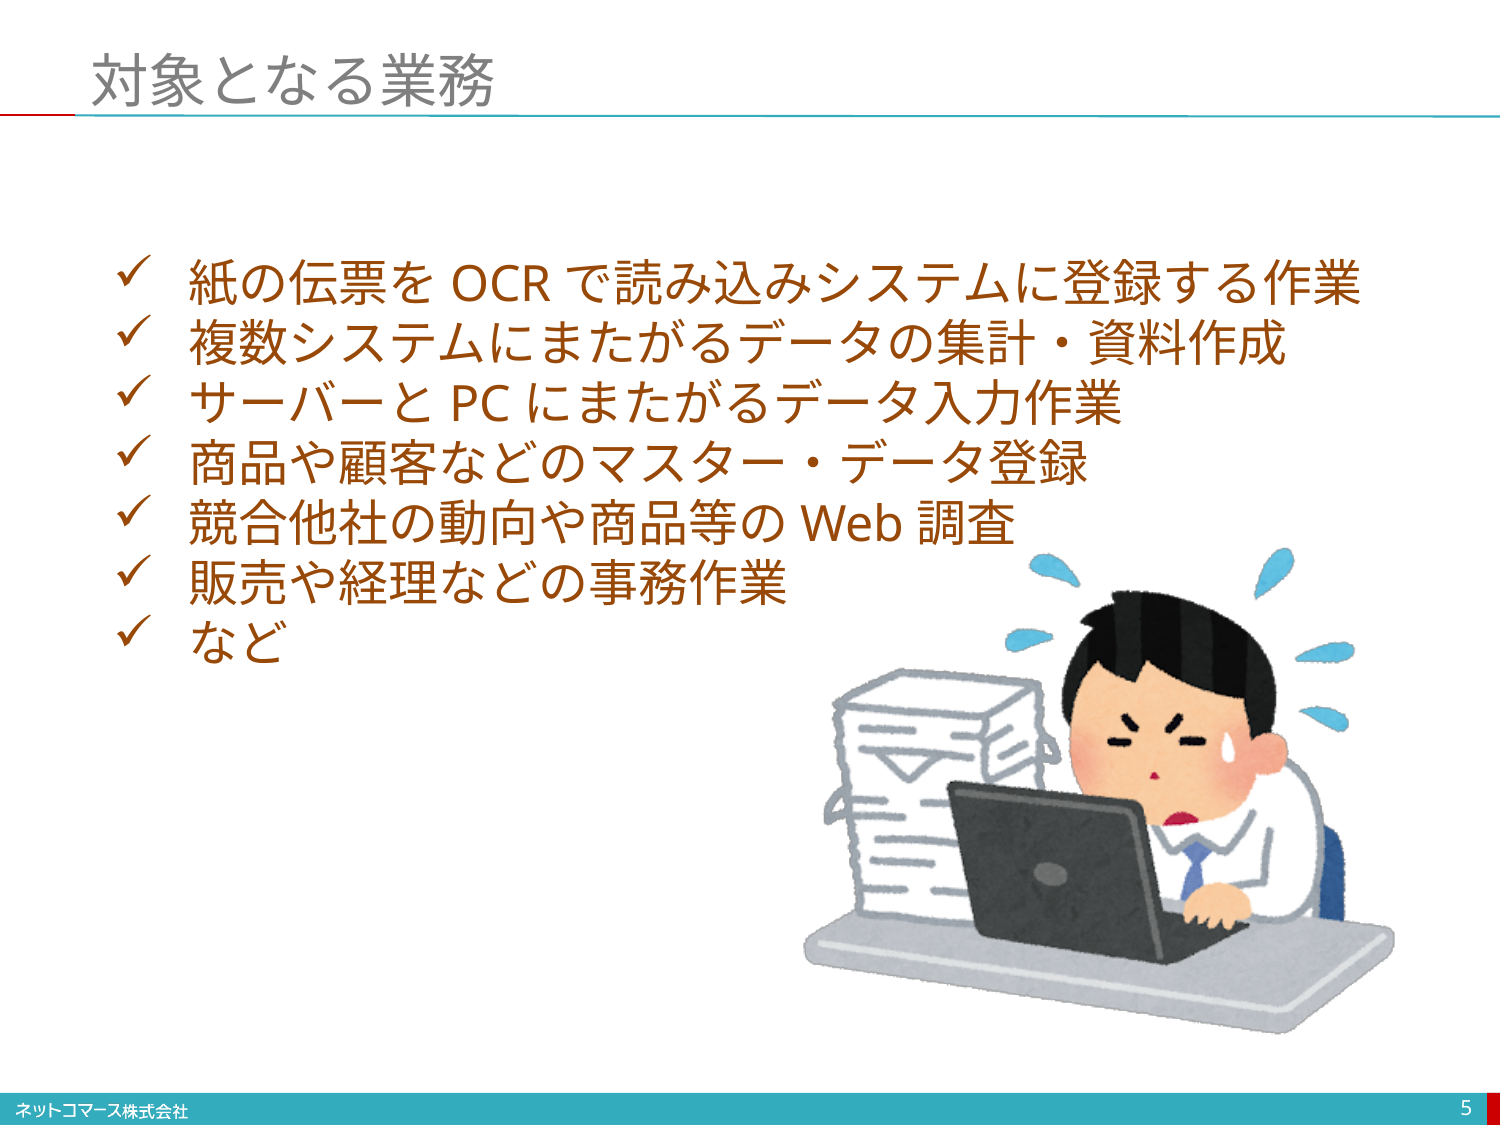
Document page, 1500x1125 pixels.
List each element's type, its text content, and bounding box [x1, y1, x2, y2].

picture [16, 1101, 188, 1120]
slide_number 5 [1137, 1091, 1488, 1125]
picture [785, 490, 1415, 1055]
text_box 紙の伝票をOCRで読み込みシステムに登録する作業 複数システムにまたがるデータの集計・資料作成 サーバーとPCにまたがるデータ入力作業 商品や顧客などのマスター・データ登録 競合他社の動向や商品等のWeb調査 販売や経理などの事務作業 など [98, 243, 1377, 679]
title 対象となる業務 [75, 45, 1500, 114]
